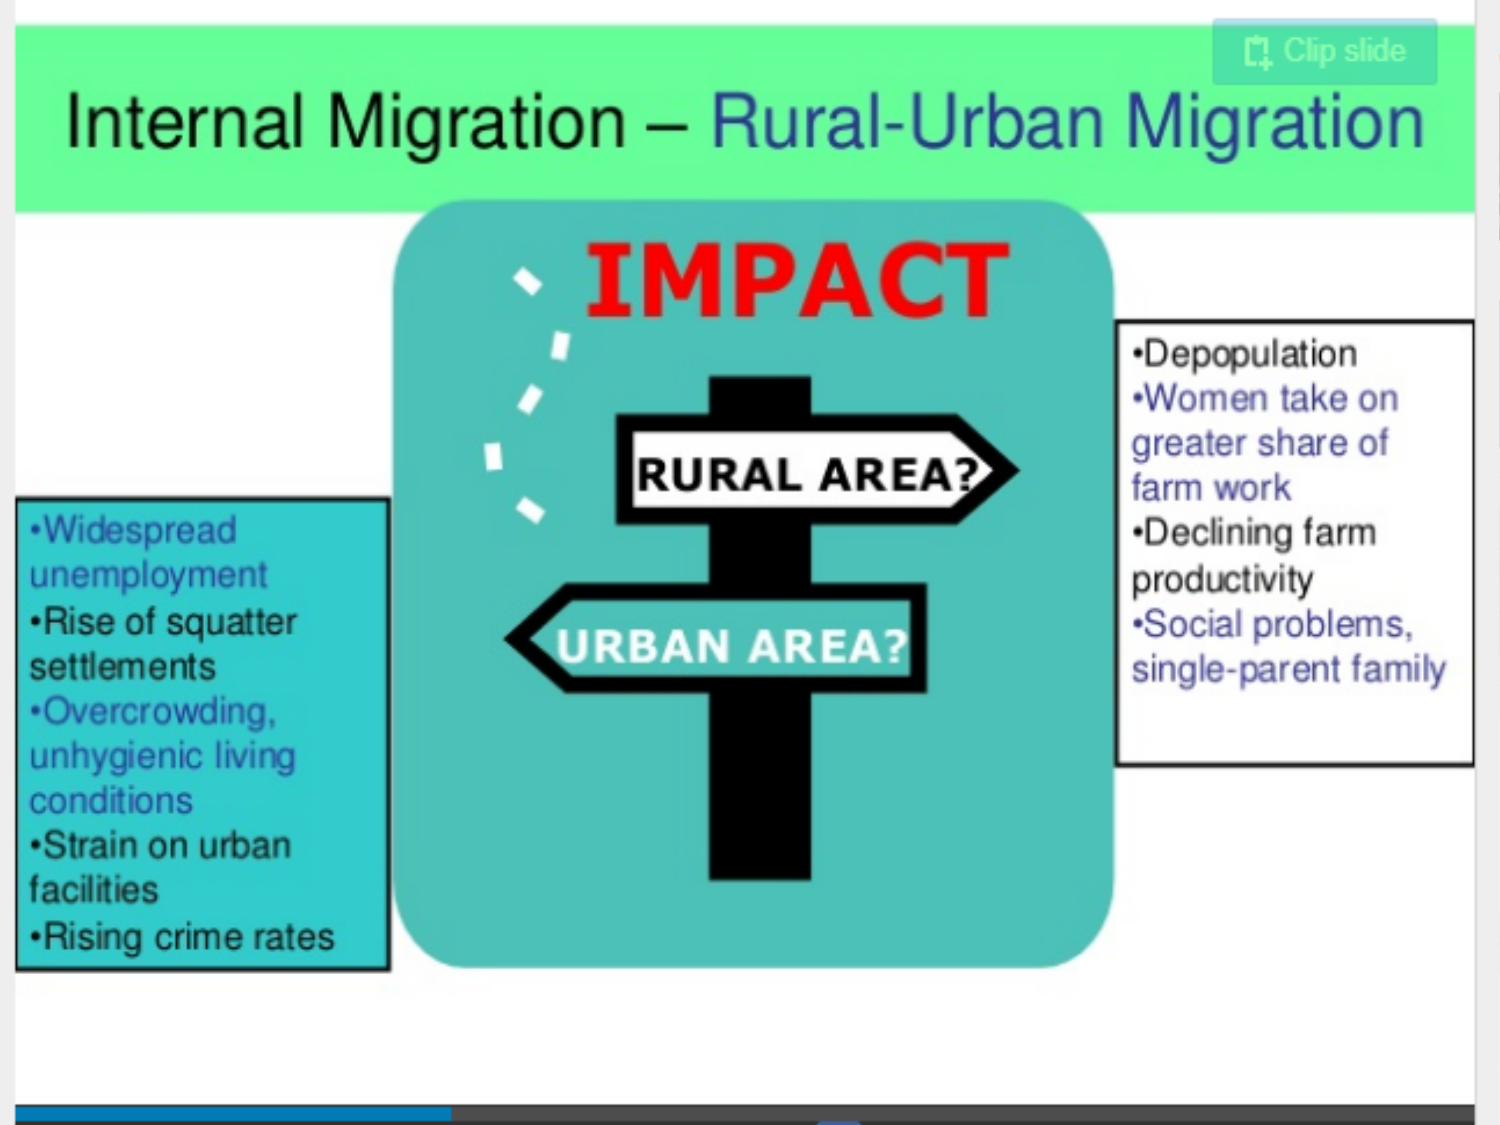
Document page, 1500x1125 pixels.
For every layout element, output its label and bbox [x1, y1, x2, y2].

list [0, 0, 1500, 1125]
